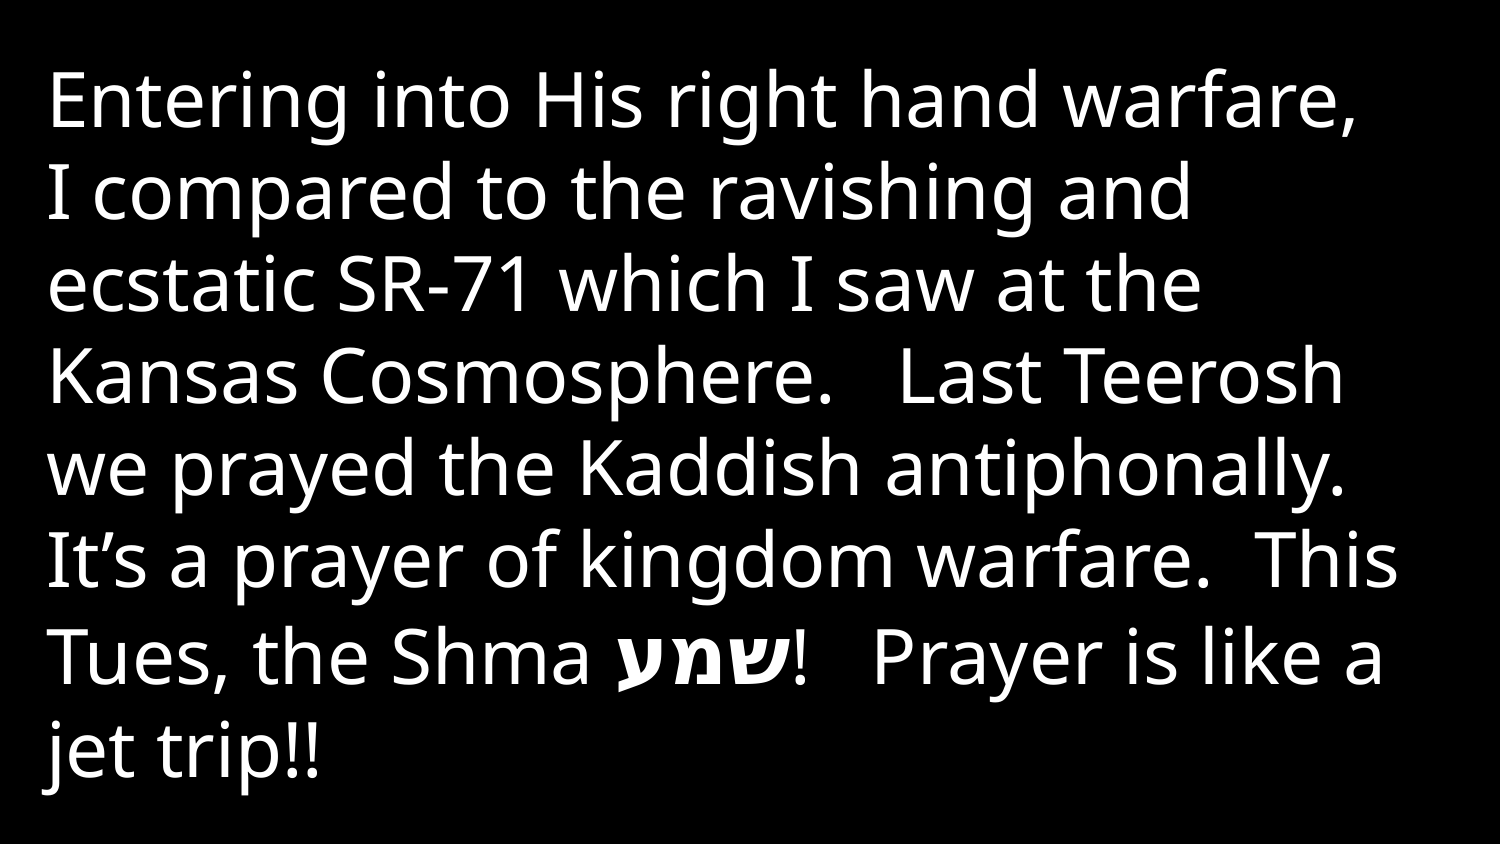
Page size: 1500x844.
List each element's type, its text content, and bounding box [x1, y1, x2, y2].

list Entering into His right hand warfare, I compared to the ravishing and ecstatic SR-71 which I saw at the Kansas Cosmosphere. Last Teerosh we prayed the Kaddish antiphonally. It’s a prayer of kingdom warfare. This Tues, the Shma שמע! Prayer is like a jet trip!! [37, 46, 1413, 810]
